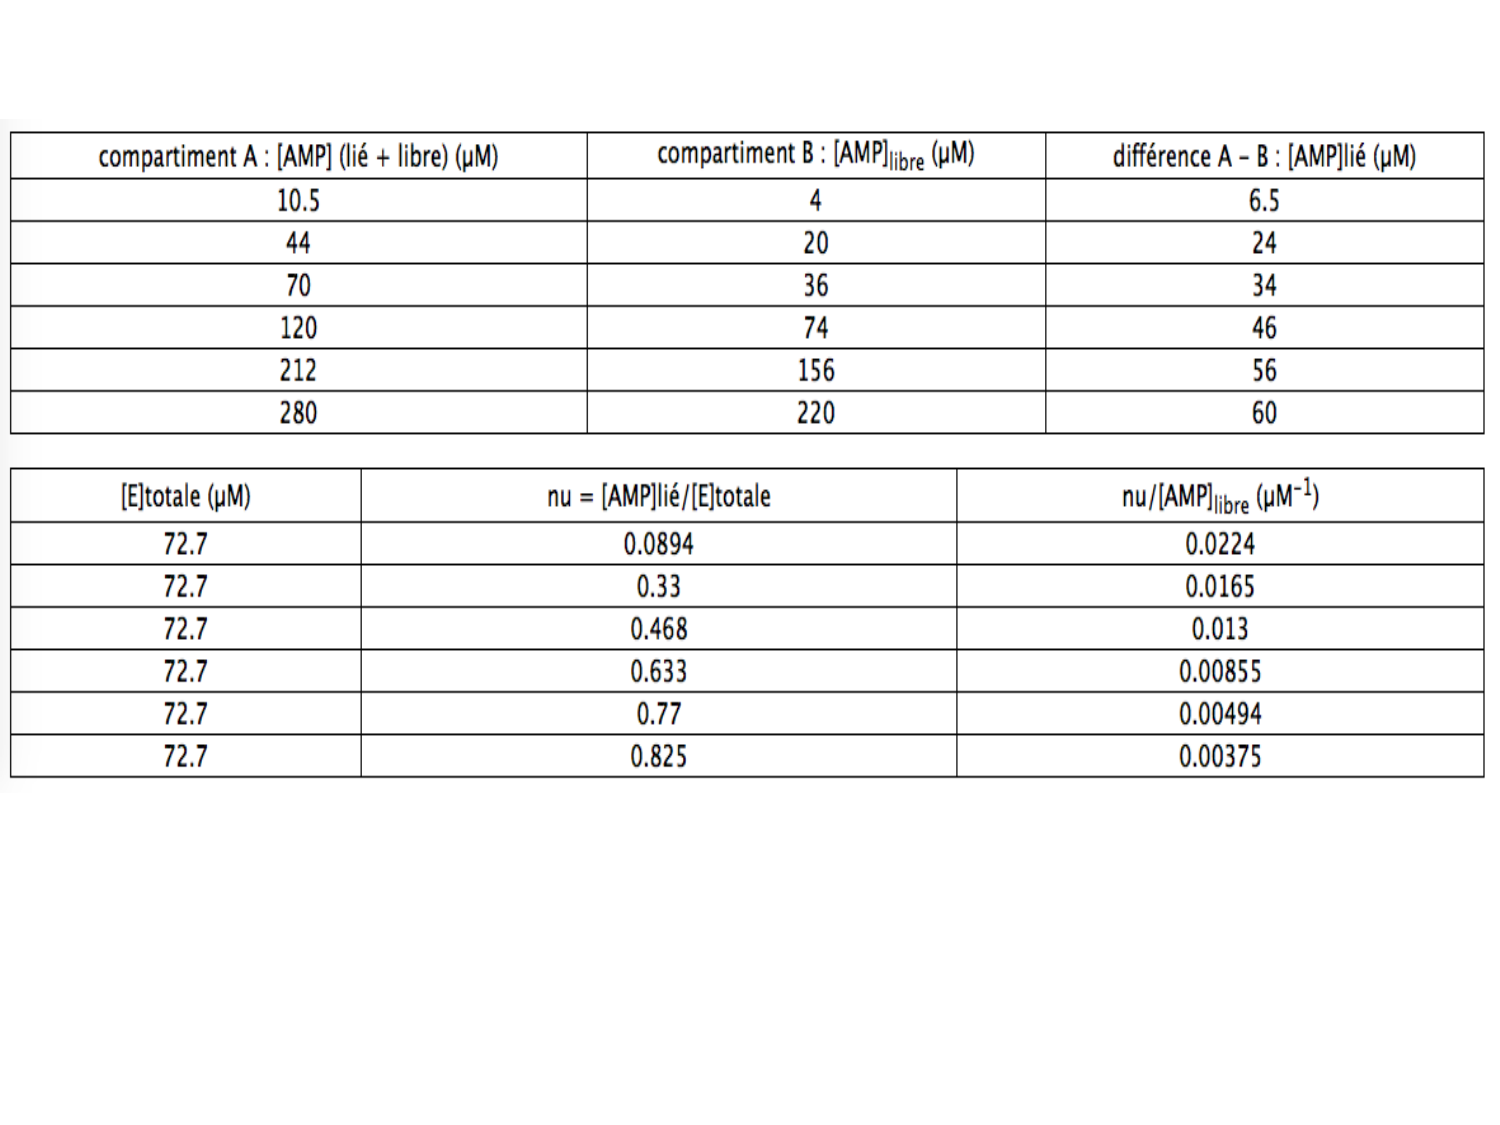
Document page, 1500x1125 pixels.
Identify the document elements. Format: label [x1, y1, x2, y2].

picture [0, 119, 1500, 793]
